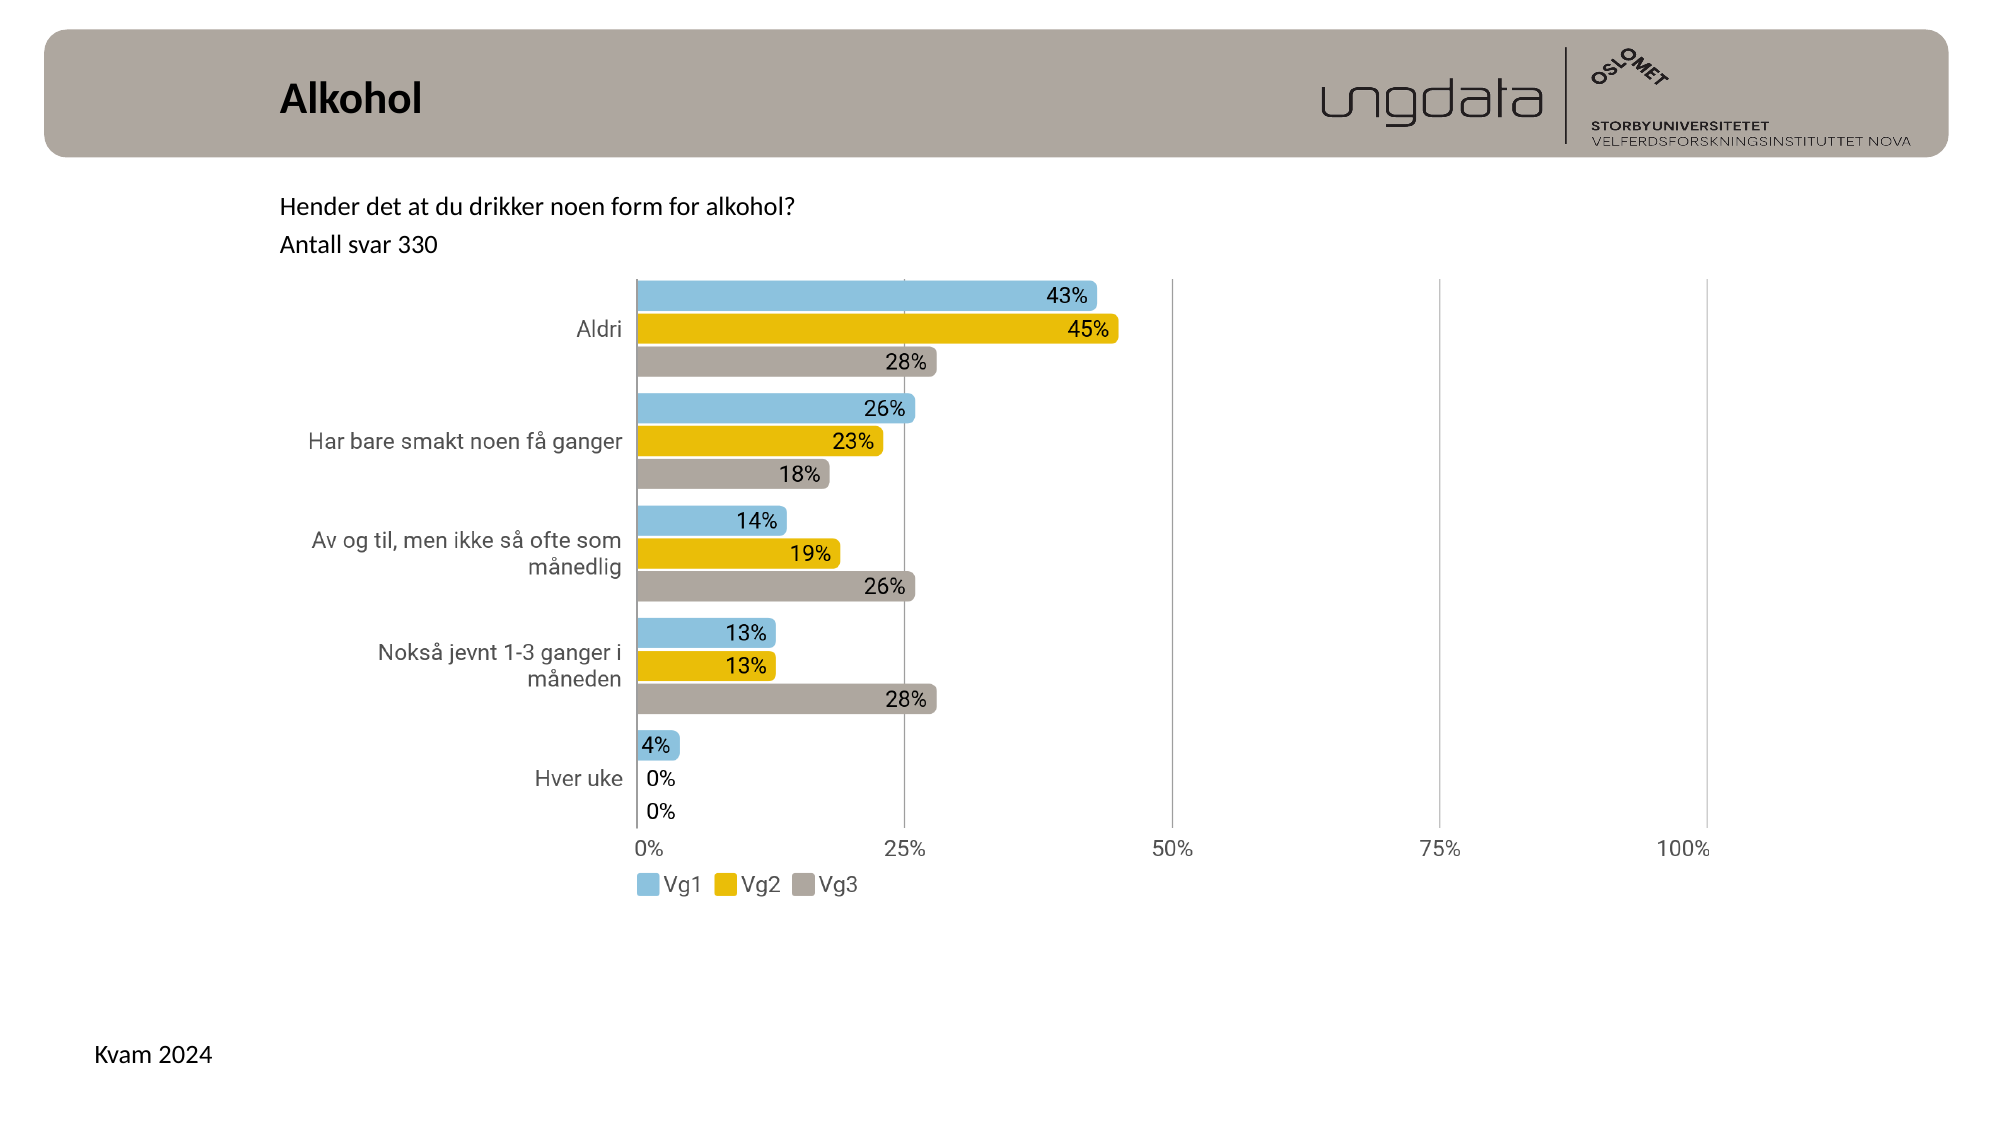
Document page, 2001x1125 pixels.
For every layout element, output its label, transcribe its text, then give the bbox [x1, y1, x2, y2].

text_box Hender det at du drikker noen form for alkohol? [280, 188, 1711, 221]
text_box Antall svar 330 [280, 226, 1711, 259]
picture [1321, 47, 1911, 146]
text_box Alkohol [280, 67, 1711, 123]
text_box [280, 130, 1711, 181]
picture [281, 279, 1709, 902]
